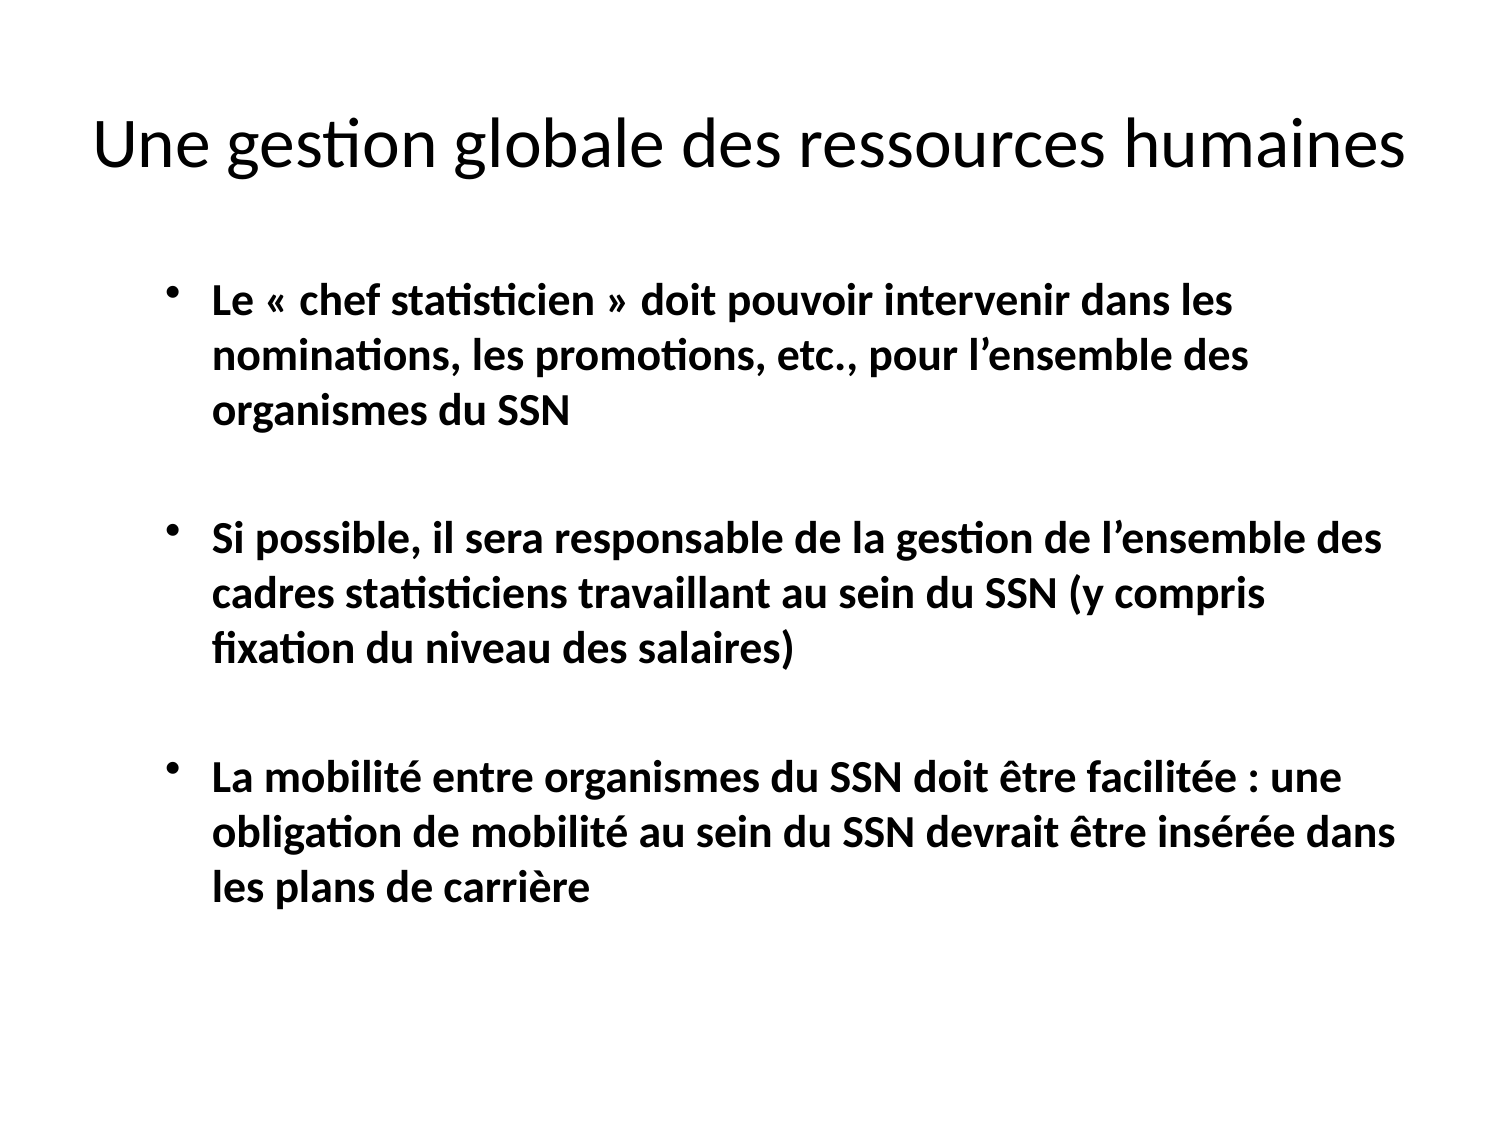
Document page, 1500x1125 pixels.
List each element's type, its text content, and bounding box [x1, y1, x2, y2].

list Le « chef statisticien » doit pouvoir intervenir dans les nominations, les promotions, etc., pour l’ensemble des organismes du SSN Si possible, il sera responsable de la gestion de l’ensemble des cadres statisticiens travaillant au sein du SSN (y compris fixation du niveau des salaires) La mobilité entre organismes du SSN doit être facilitée : une obligation de mobilité au sein du SSN devrait être insérée dans les plans de carrière [75, 262, 1425, 1005]
title Une gestion globale des ressources humaines [75, 45, 1425, 233]
